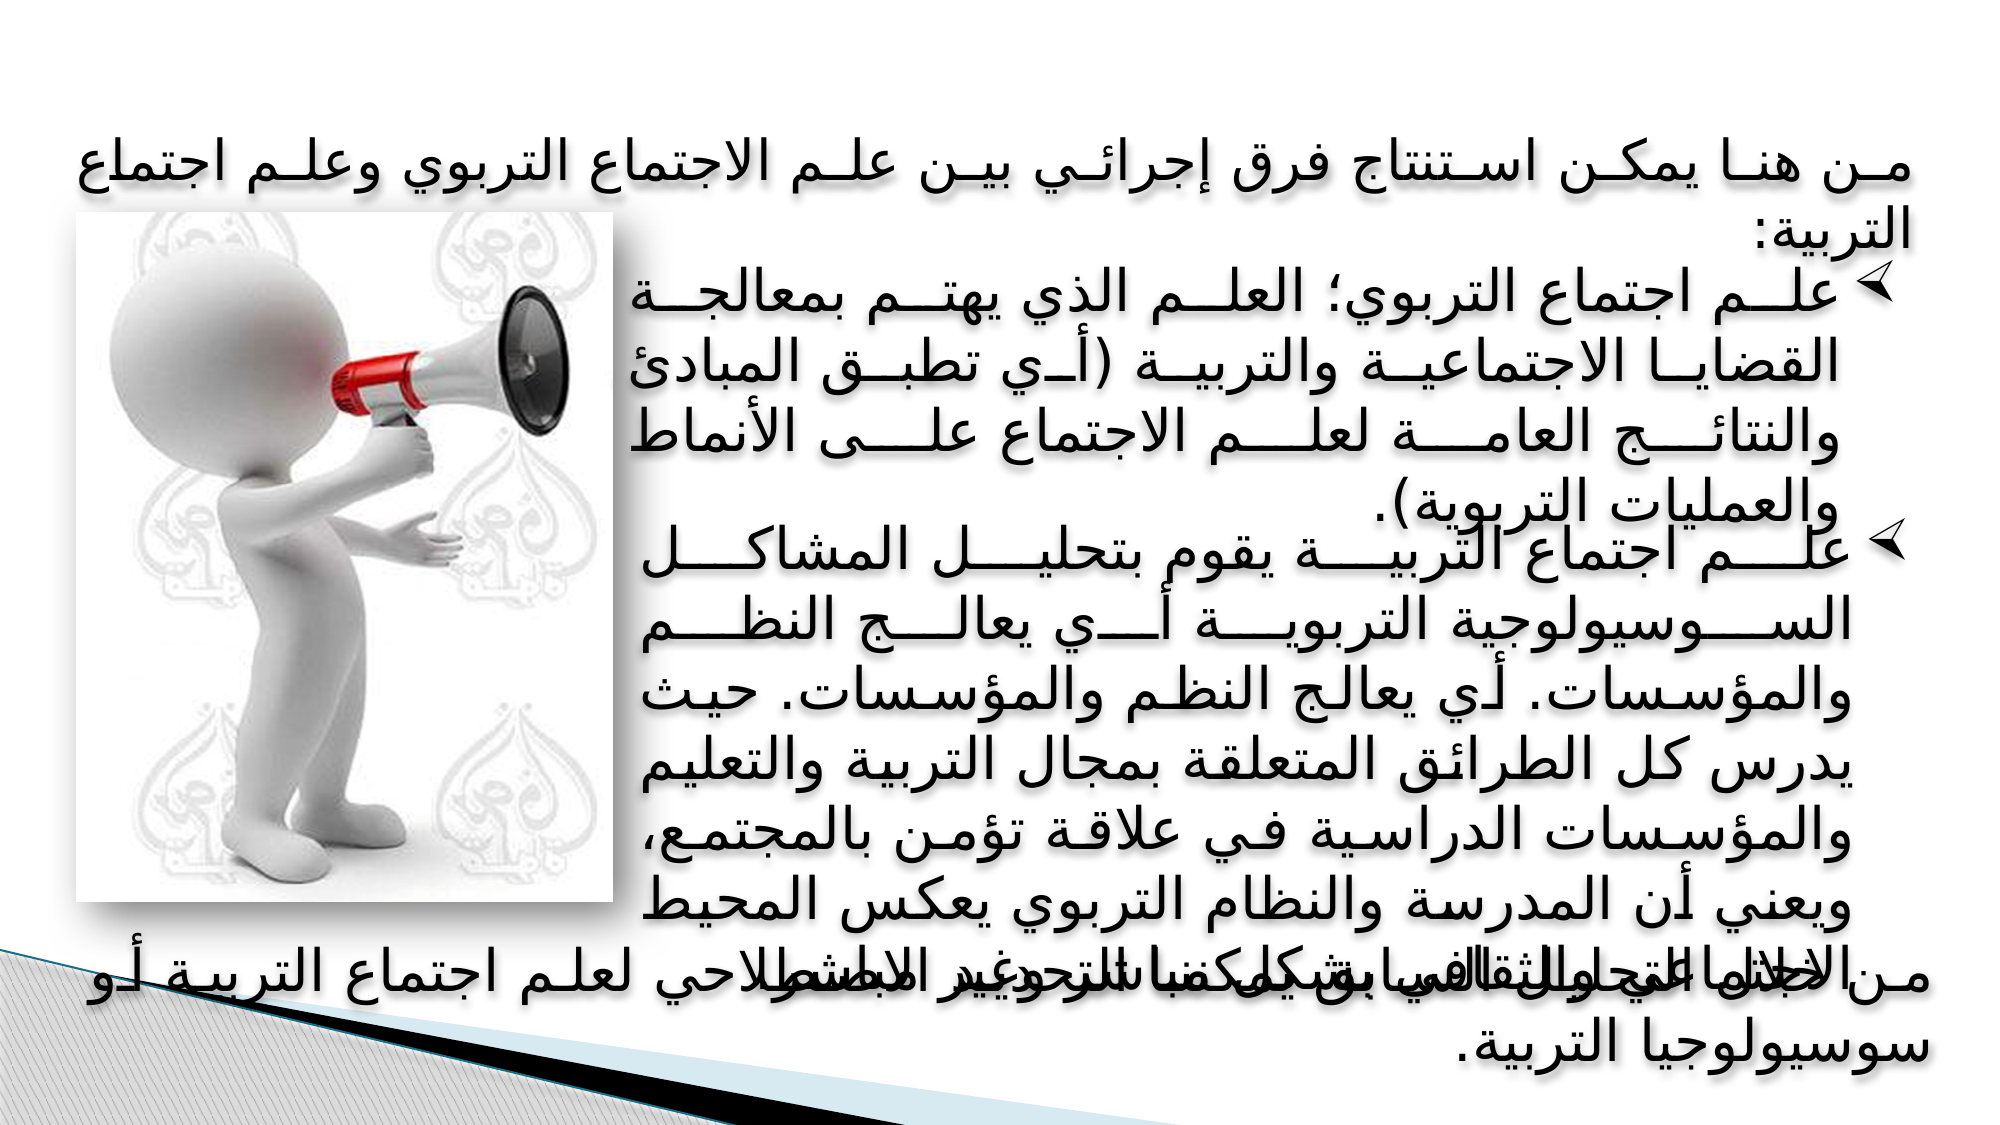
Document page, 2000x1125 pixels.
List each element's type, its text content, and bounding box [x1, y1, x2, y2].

picture [73, 210, 614, 903]
text_box من خلال التحليل السابق يمكننا التحديد الاصطلاحي لعلم اجتماع التربية أو سوسيولوجيا التربية. [73, 925, 1949, 1028]
text_box علم اجتماع التربية يقوم بتحليل المشاكل السوسيولوجية التربوية أي يعالج النظم والمؤسسات. أي يعالج النظم والمؤسسات. حيث يدرس كل الطرائق المتعلقة بمجال التربية والتعليم والمؤسسات الدراسية في علاقة تؤمن بالمجتمع، ويعني أن المدرسة والنظام التربوي يعكس المحيط الاجتماعي والثقافي بشكل مباشر وغير مباشر. [662, 503, 1926, 891]
text_box علم اجتماع التربوي؛ العلم الذي يهتم بمعالجة القضايا الاجتماعية والتربية (أي تطبق المبادئ والنتائج العامة لعلم الاجتماع على الأنماط والعمليات التربوية). [661, 245, 1914, 481]
list من هنا يمكن استنتاج فرق إجرائي بين علم الاجتماع التربوي وعلم اجتماع التربية: [62, 116, 1930, 219]
